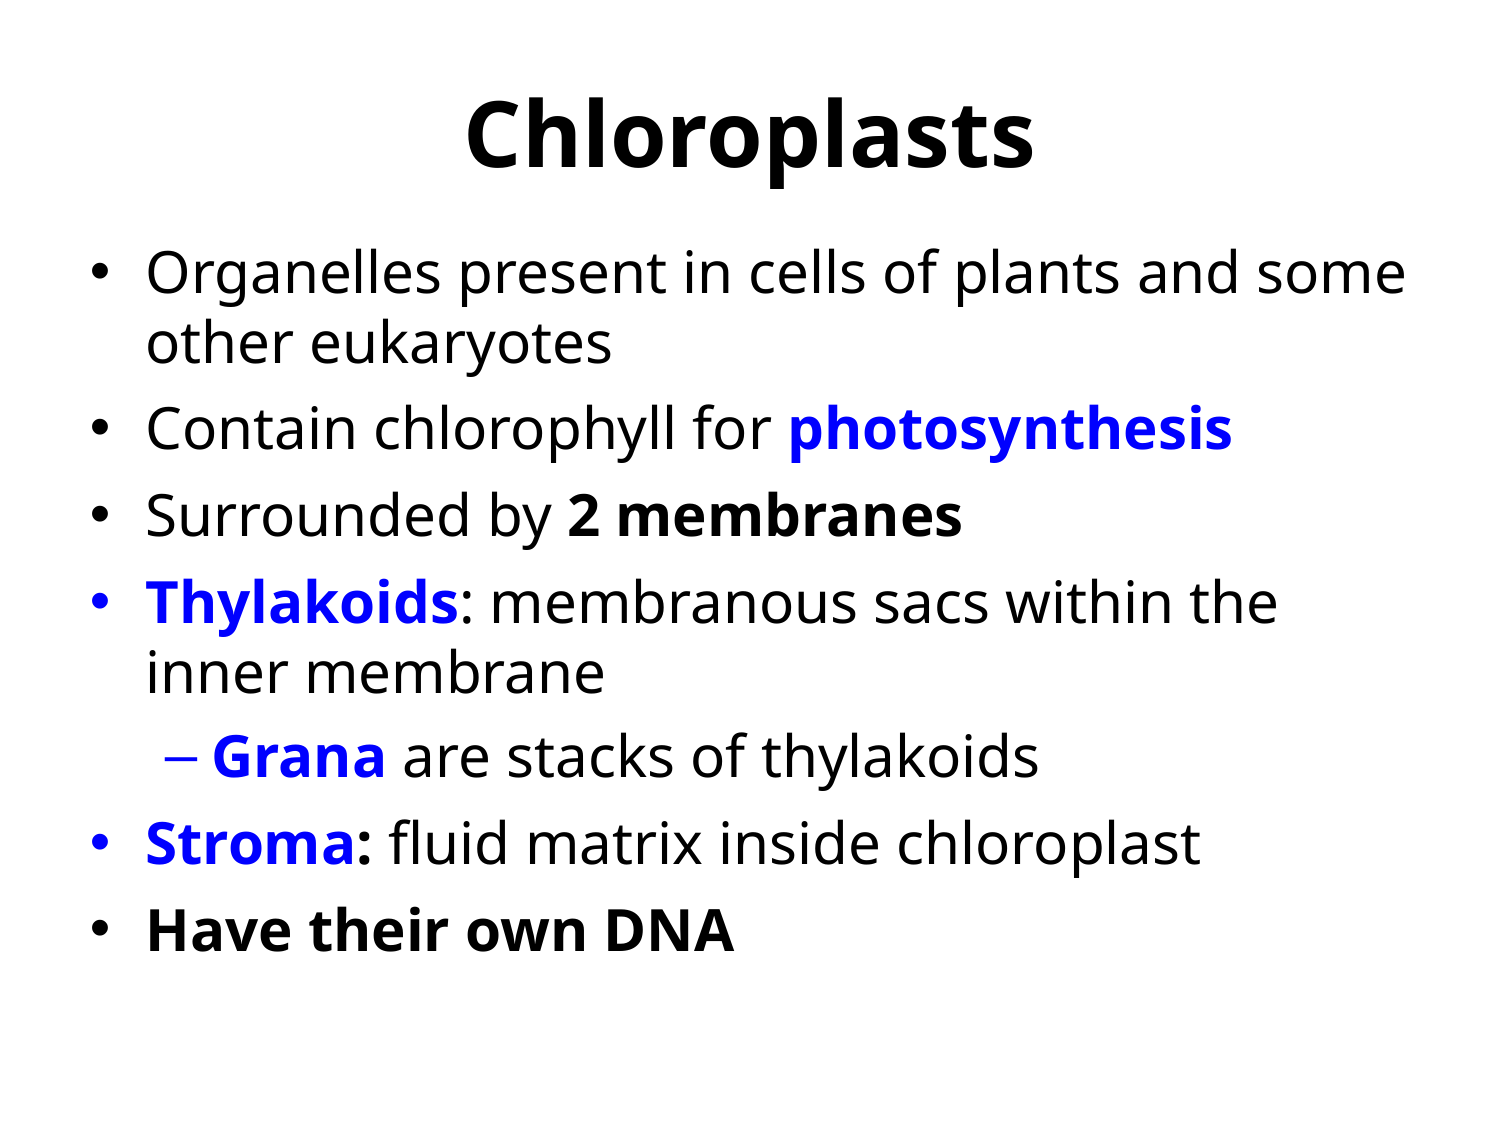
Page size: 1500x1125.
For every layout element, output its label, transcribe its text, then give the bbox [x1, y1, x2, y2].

text_box Organelles present in cells of plants and some other eukaryotes Contain chlorophyll for photosynthesis Surrounded by 2 membranes Thylakoids: membranous sacs within the inner membrane Grana are stacks of thylakoids Stroma: fluid matrix inside chloroplast Have their own DNA [74, 227, 1425, 970]
text_box Chloroplasts [74, 37, 1425, 225]
